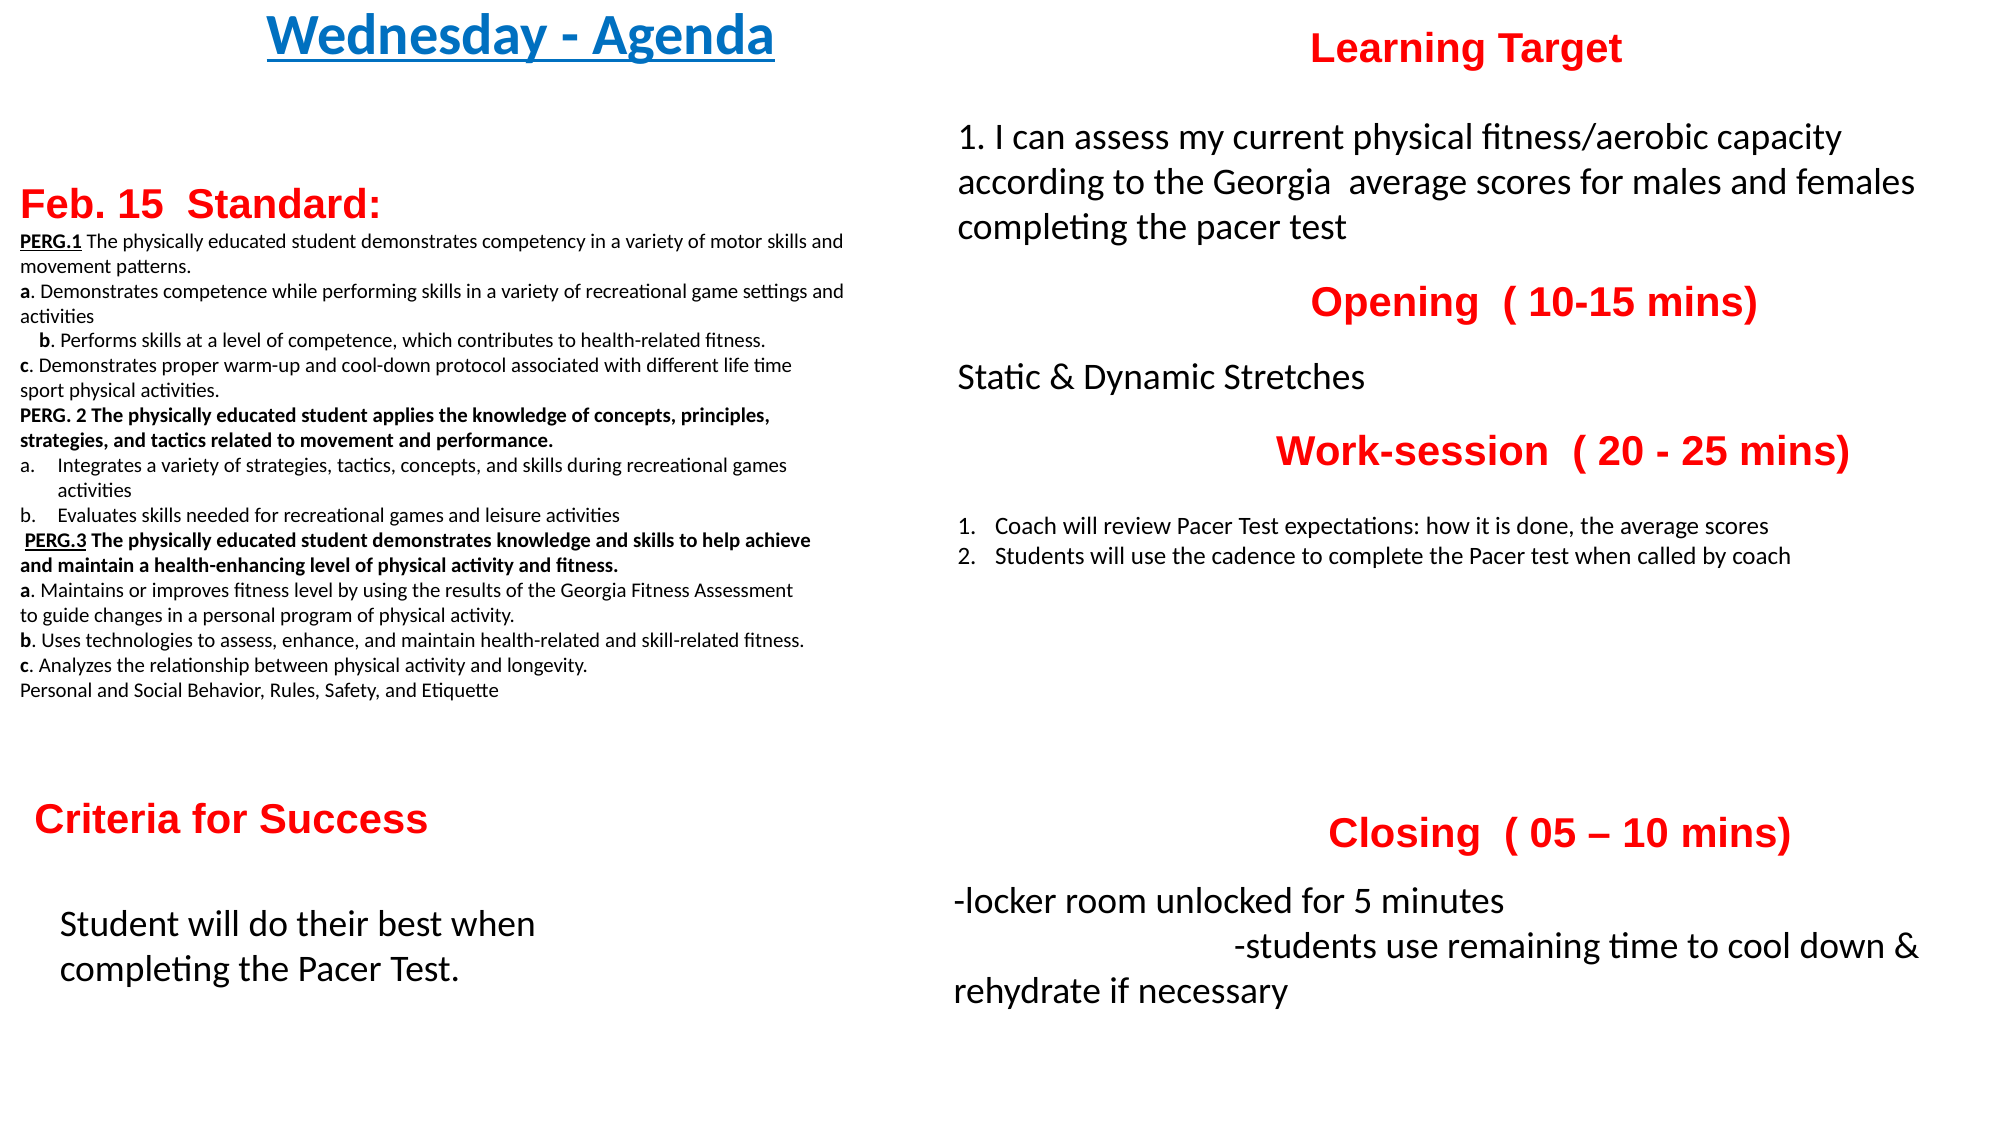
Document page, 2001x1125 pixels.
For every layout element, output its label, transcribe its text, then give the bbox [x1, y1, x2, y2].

text_box -locker room unlocked for 5 minutes -students use remaining time to cool down & rehydrate if necessary [938, 869, 1939, 1019]
text_box Student will do their best when completing the Pacer Test. [45, 891, 605, 996]
text_box Learning Target [1295, 13, 1638, 79]
text_box [19, 474, 528, 668]
text_box Criteria for Success [19, 783, 476, 849]
text_box Opening ( 10-15 mins) [1295, 267, 1774, 333]
text_box Wednesday - Agenda [251, 0, 804, 74]
text_box Closing ( 05 – 10 mins) [1313, 798, 1814, 869]
text_box 1. I can assess my current physical fitness/aerobic capacity according to the Georgia average scores for males and females completing the pacer test [942, 104, 1943, 255]
text_box Static & Dynamic Stretches [942, 344, 1995, 405]
text_box Work-session ( 20 - 25 mins) [1261, 416, 1866, 481]
text_box Feb. 15 Standard: PERG.1 The physically educated student demonstrates competency in a variety of motor skills and movement patterns. a. Demonstrates competence while performing skills in a variety of recreational game settings and activities b. Performs skills at a level of competence, which contributes to health-related fitness. c. Demonstrates proper warm-up and cool-down protocol associated with different life time sport physical activities. PERG. 2 The physically educated student applies the knowledge of concepts, principles, strategies, and tactics related to movement and performance. Integrates a variety of strategies, tactics, concepts, and skills during recreational games activities Evaluates skills needed for recreational games and leisure activities PERG.3 The physically educated student demonstrates knowledge and skills to help achieve and maintain a health-enhancing level of physical activity and fitness. a. Maintains or improves fitness level by using the results of the Georgia Fitness Assessment to guide changes in a personal program of physical activity. b. Uses technologies to assess, enhance, and maintain health-related and skill-related fitness. c. Analyzes the relationship between physical activity and longevity. Personal and Social Behavior, Rules, Safety, and Etiquette [5, 119, 867, 710]
text_box Coach will review Pacer Test expectations: how it is done, the average scores Students will use the cadence to complete the Pacer test when called by coach [942, 502, 1939, 578]
